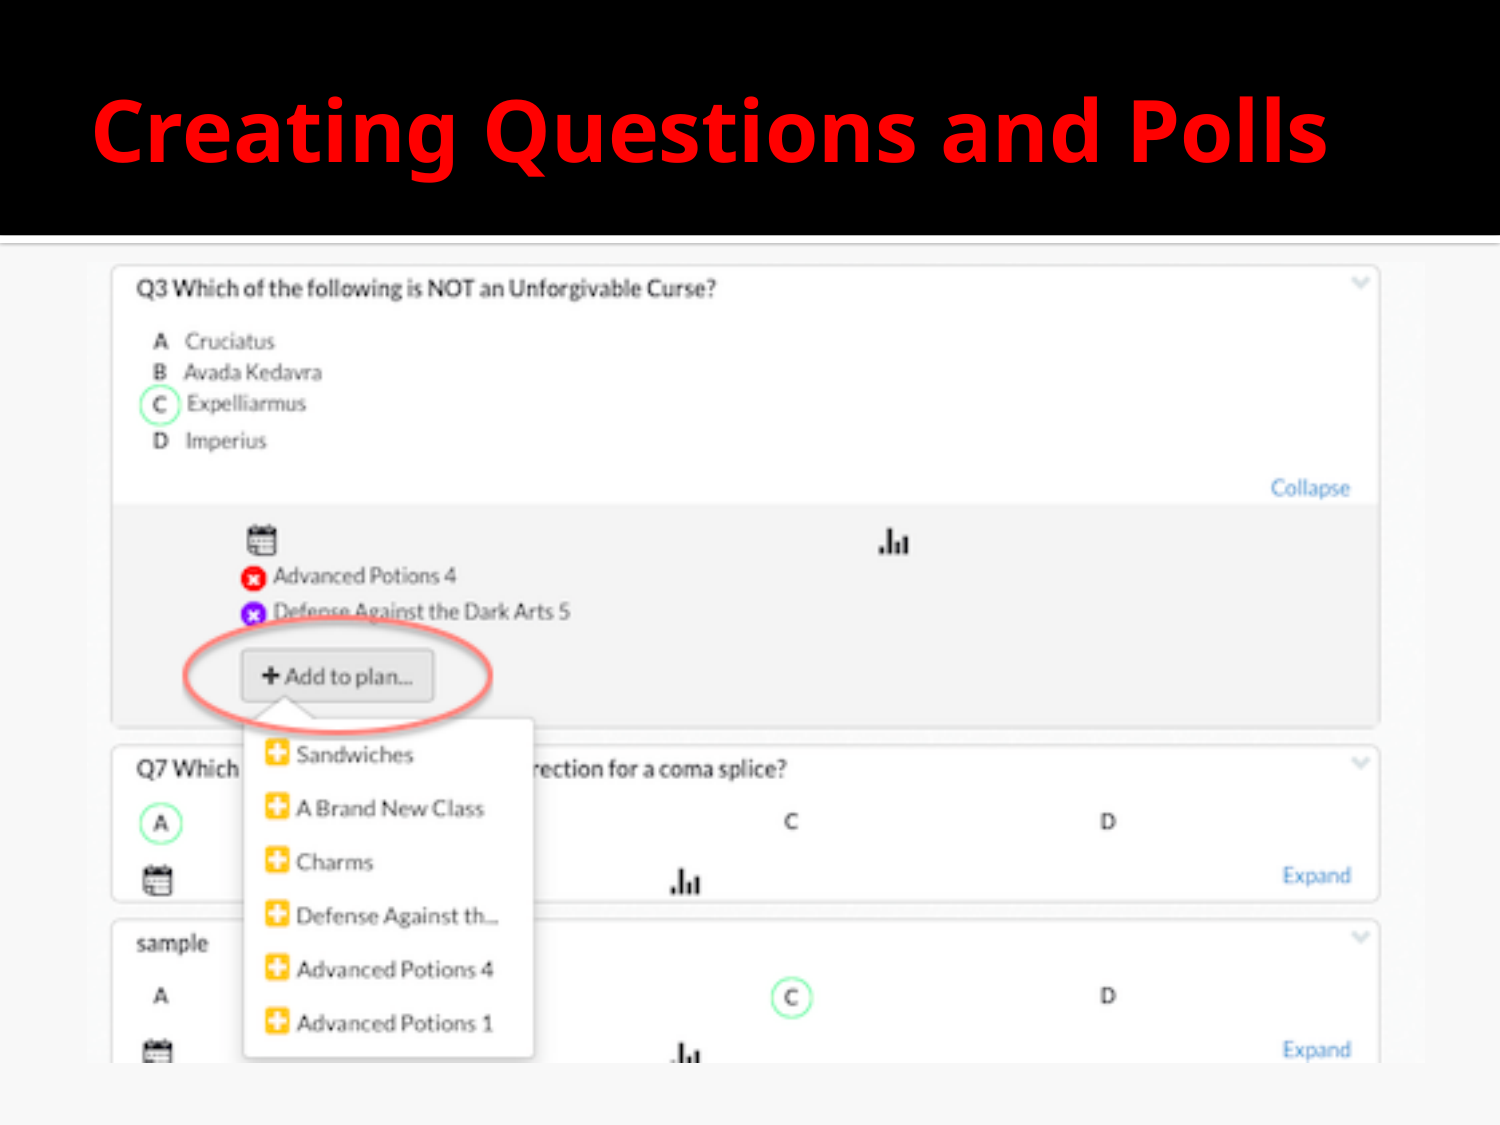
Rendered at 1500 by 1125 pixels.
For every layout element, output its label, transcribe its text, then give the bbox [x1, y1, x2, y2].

title Creating Questions and Polls [75, 25, 1425, 231]
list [87, 262, 1425, 1063]
